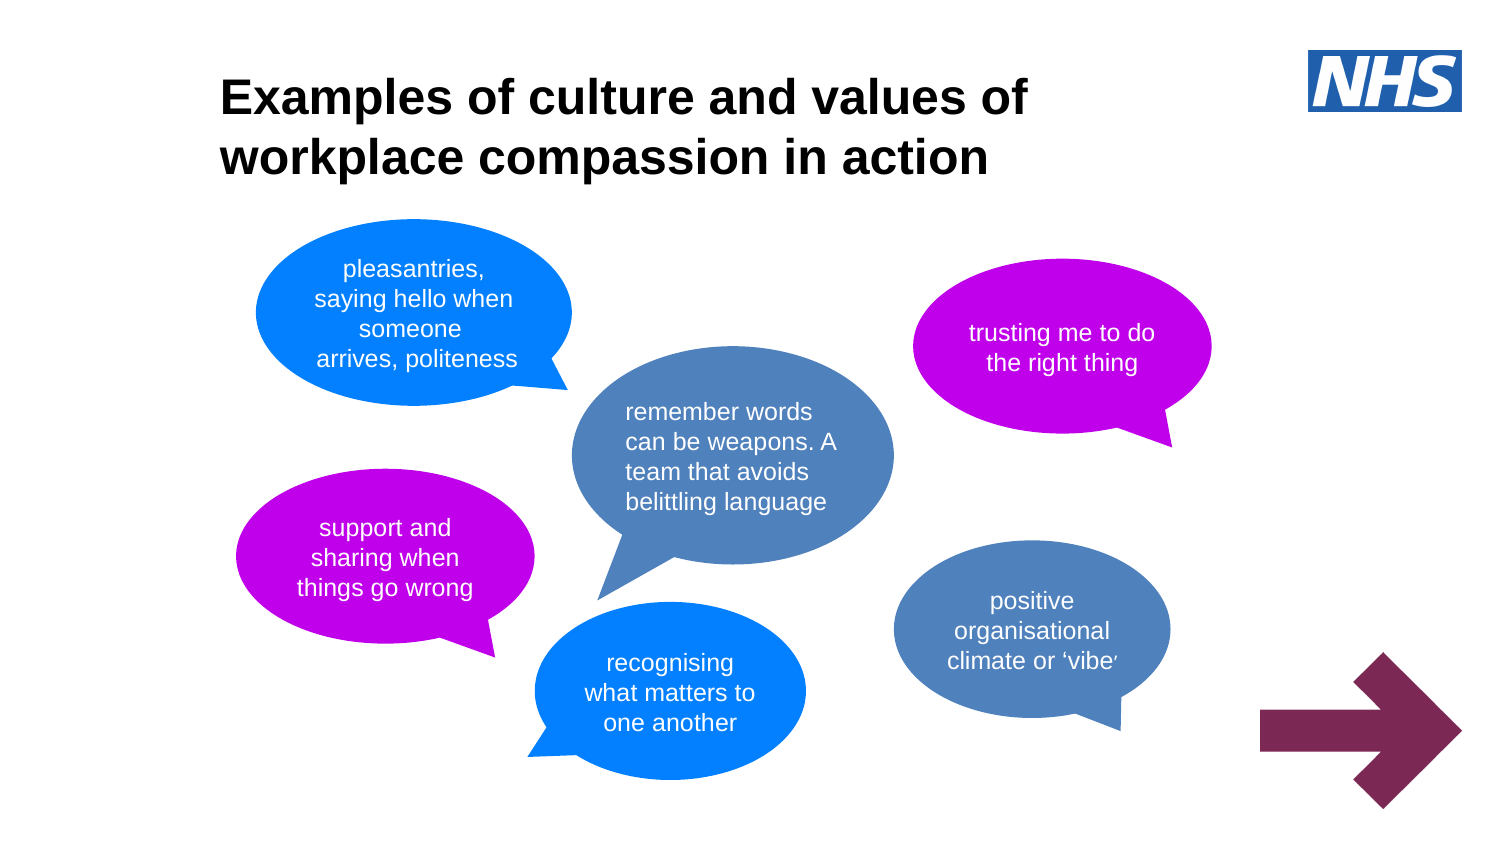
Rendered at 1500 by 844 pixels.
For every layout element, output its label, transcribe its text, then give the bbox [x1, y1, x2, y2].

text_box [235, 468, 535, 644]
picture [1308, 50, 1462, 112]
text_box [534, 601, 807, 781]
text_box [912, 258, 1212, 434]
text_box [255, 218, 573, 407]
picture [1260, 652, 1462, 809]
text_box Examples of culture and values of workplace compassion in action [214, 58, 1171, 237]
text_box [893, 540, 1171, 719]
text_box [571, 345, 895, 565]
